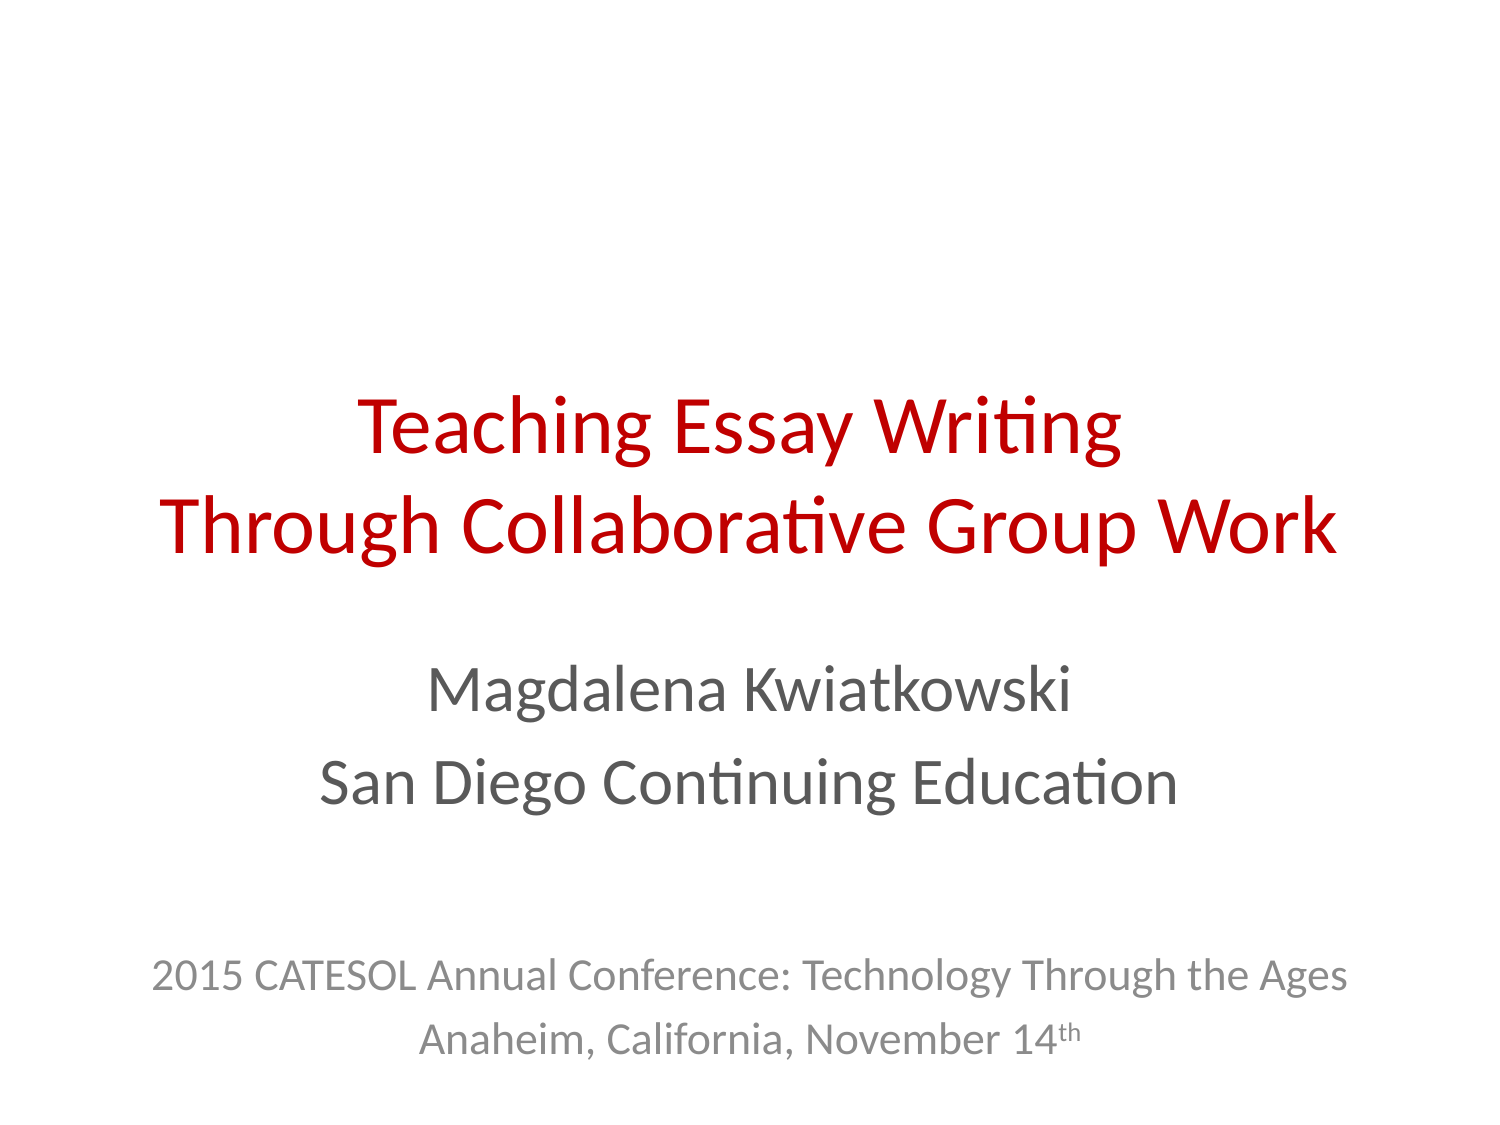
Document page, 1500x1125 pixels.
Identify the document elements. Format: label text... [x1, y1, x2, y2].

text_box 2015 CATESOL Annual Conference: Technology Through the Ages Anaheim, California, November 14th [50, 937, 1450, 1075]
title Teaching Essay Writing Through Collaborative Group Work [112, 349, 1388, 591]
subtitle Magdalena Kwiatkowski San Diego Continuing Education [225, 637, 1275, 925]
